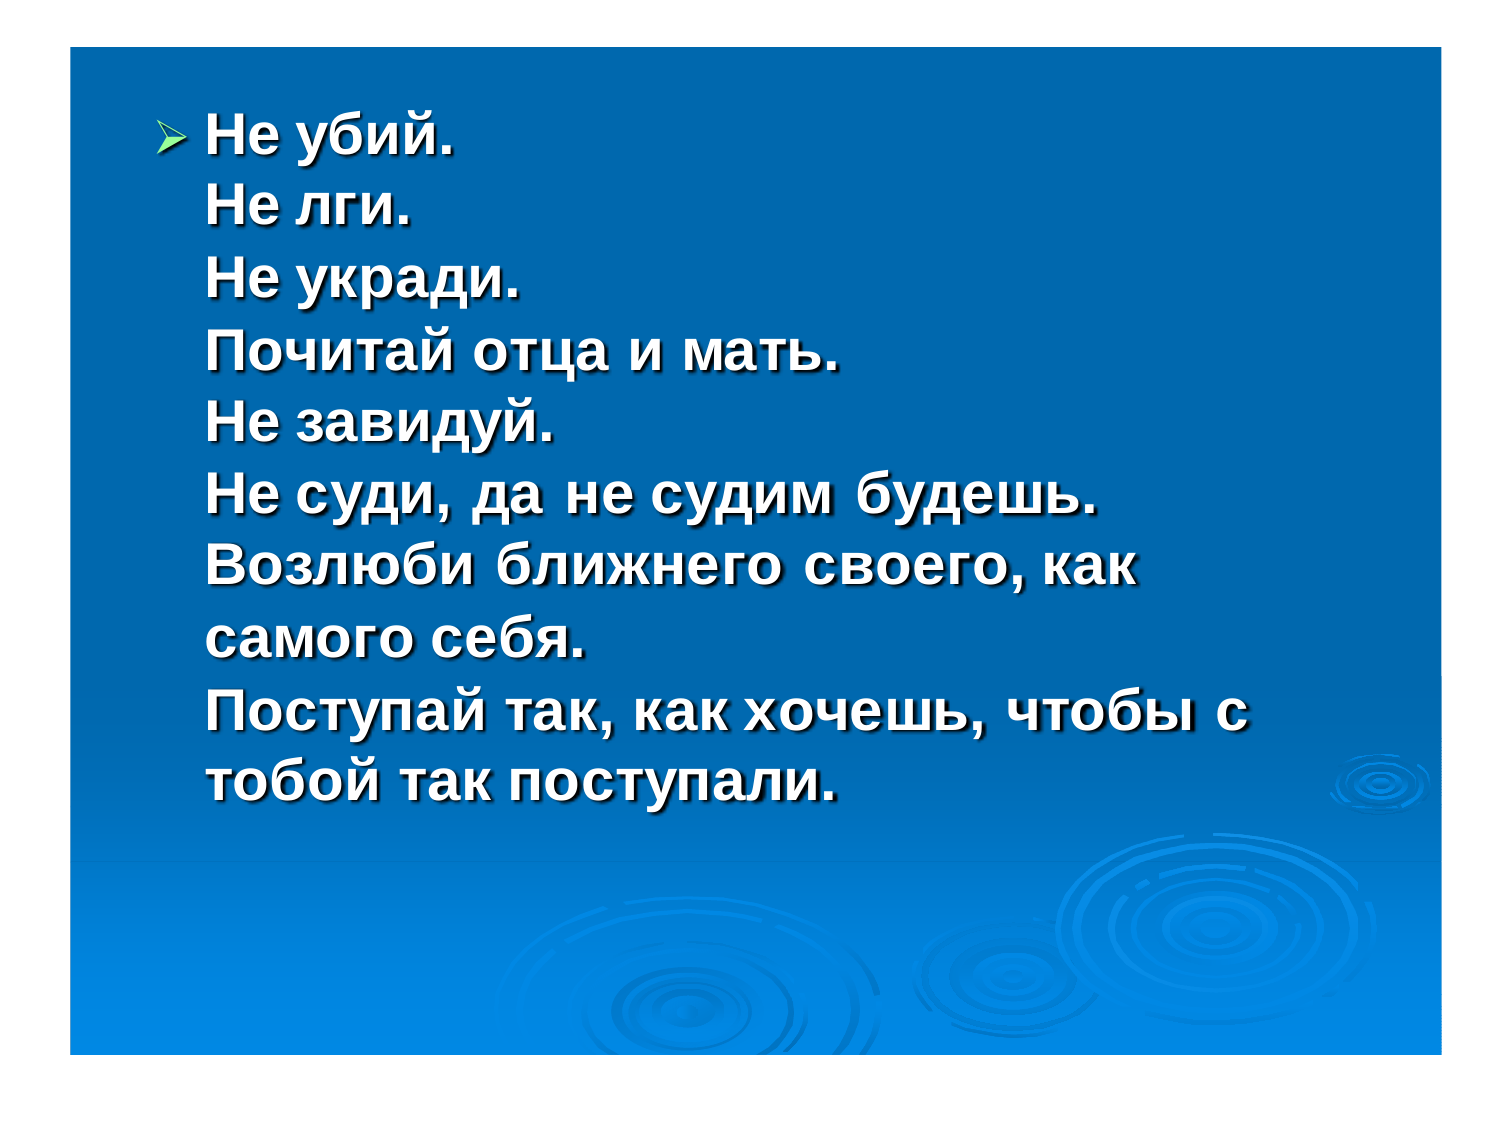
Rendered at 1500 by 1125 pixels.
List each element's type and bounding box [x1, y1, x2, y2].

text_box [70, 46, 1442, 1055]
